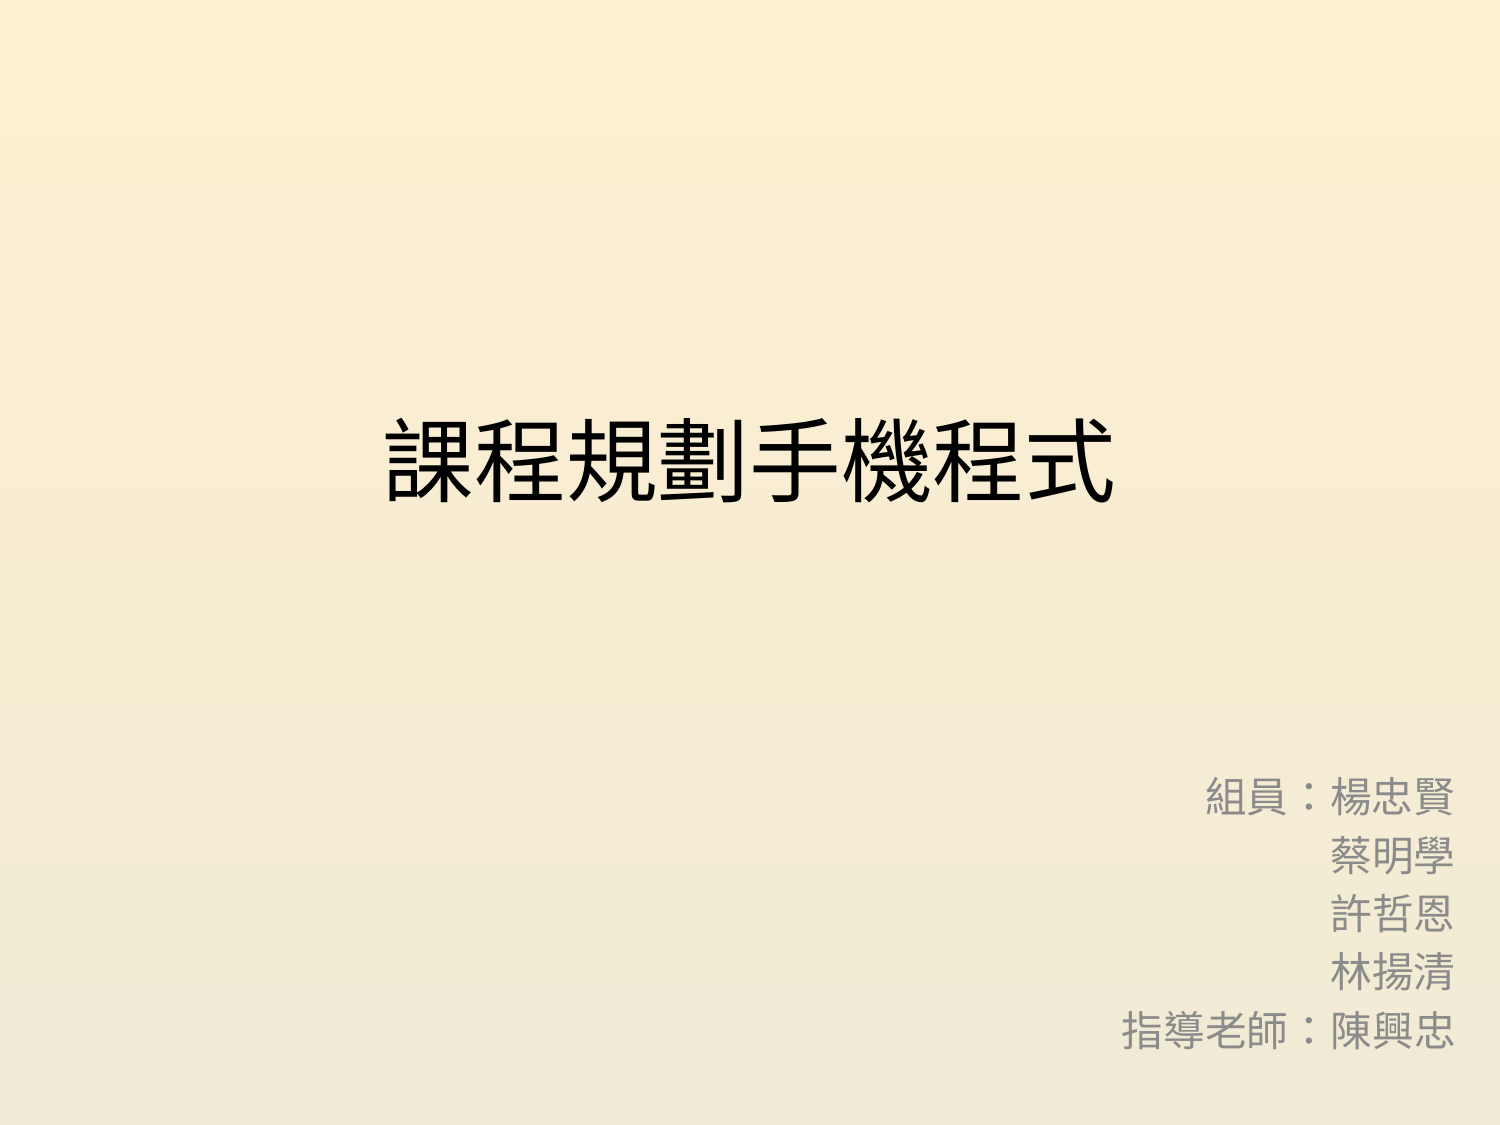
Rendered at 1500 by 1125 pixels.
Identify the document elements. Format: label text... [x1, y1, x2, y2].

subtitle 組員：楊忠賢 蔡明學 許哲恩 林揚清 指導老師：陳興忠 [29, 763, 1471, 1075]
title 課程規劃手機程式 [112, 338, 1388, 580]
